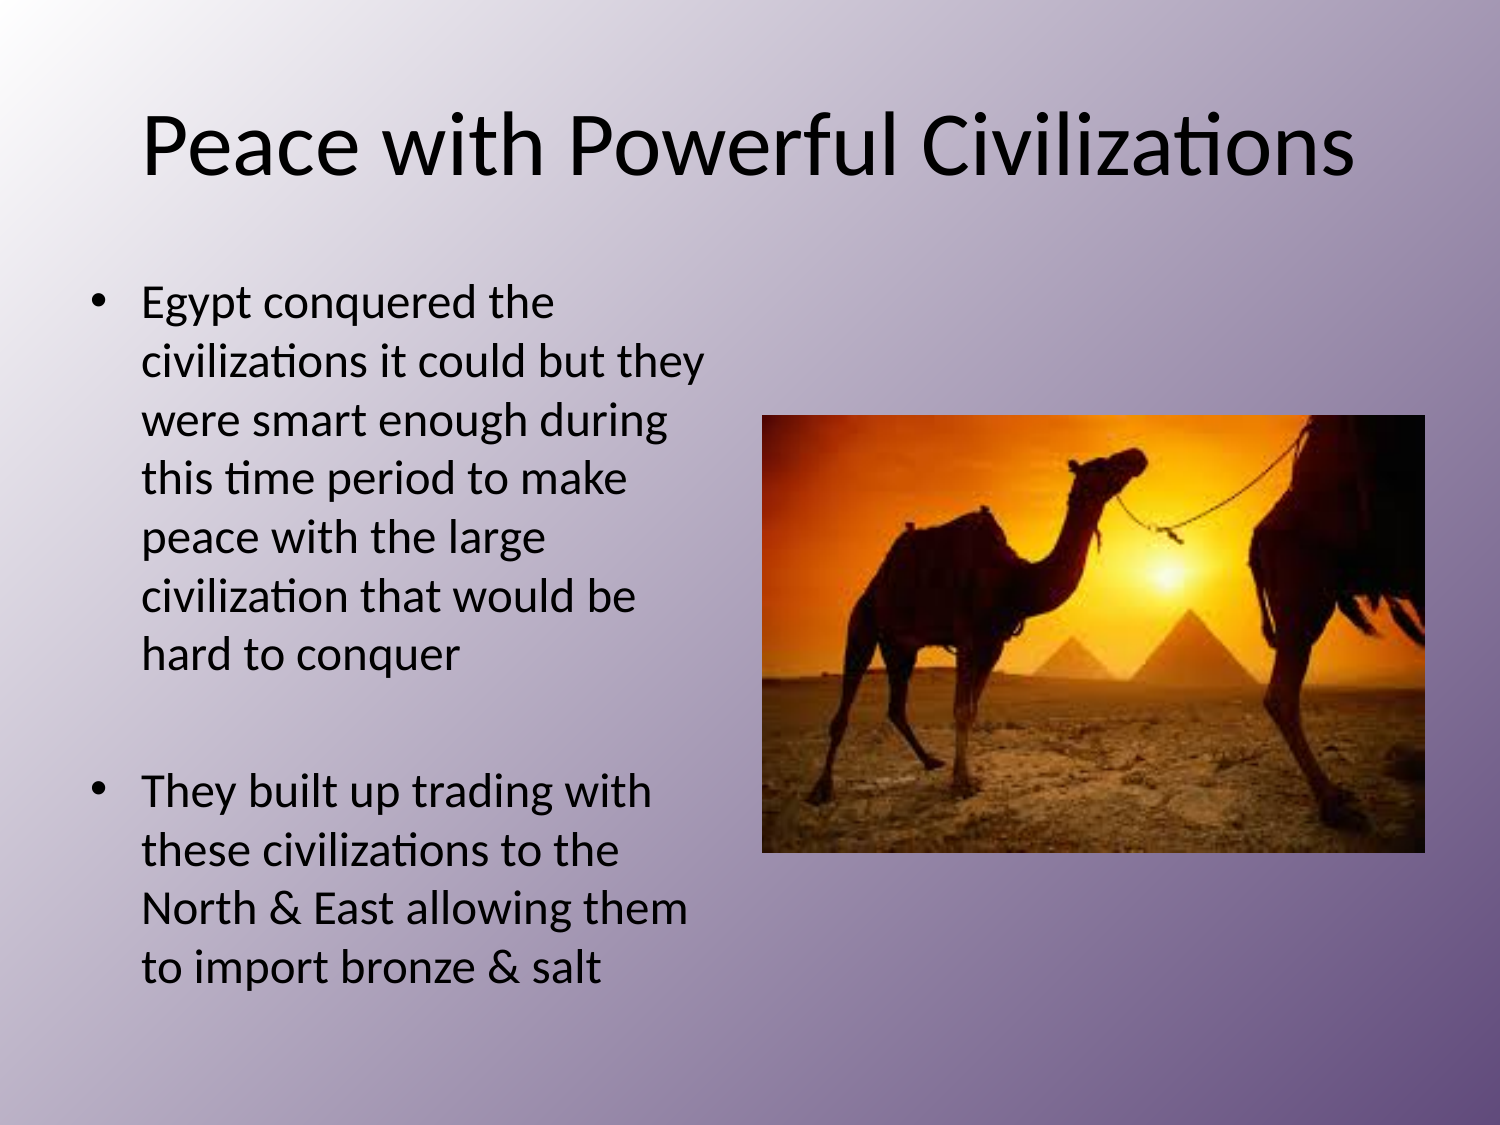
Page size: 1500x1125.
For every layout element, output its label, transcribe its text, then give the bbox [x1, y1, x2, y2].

list Egypt conquered the civilizations it could but they were smart enough during this time period to make peace with the large civilization that would be hard to conquer They built up trading with these civilizations to the North & East allowing them to import bronze & salt [75, 262, 738, 1005]
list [762, 262, 1426, 1006]
title Peace with Powerful Civilizations [75, 45, 1425, 233]
